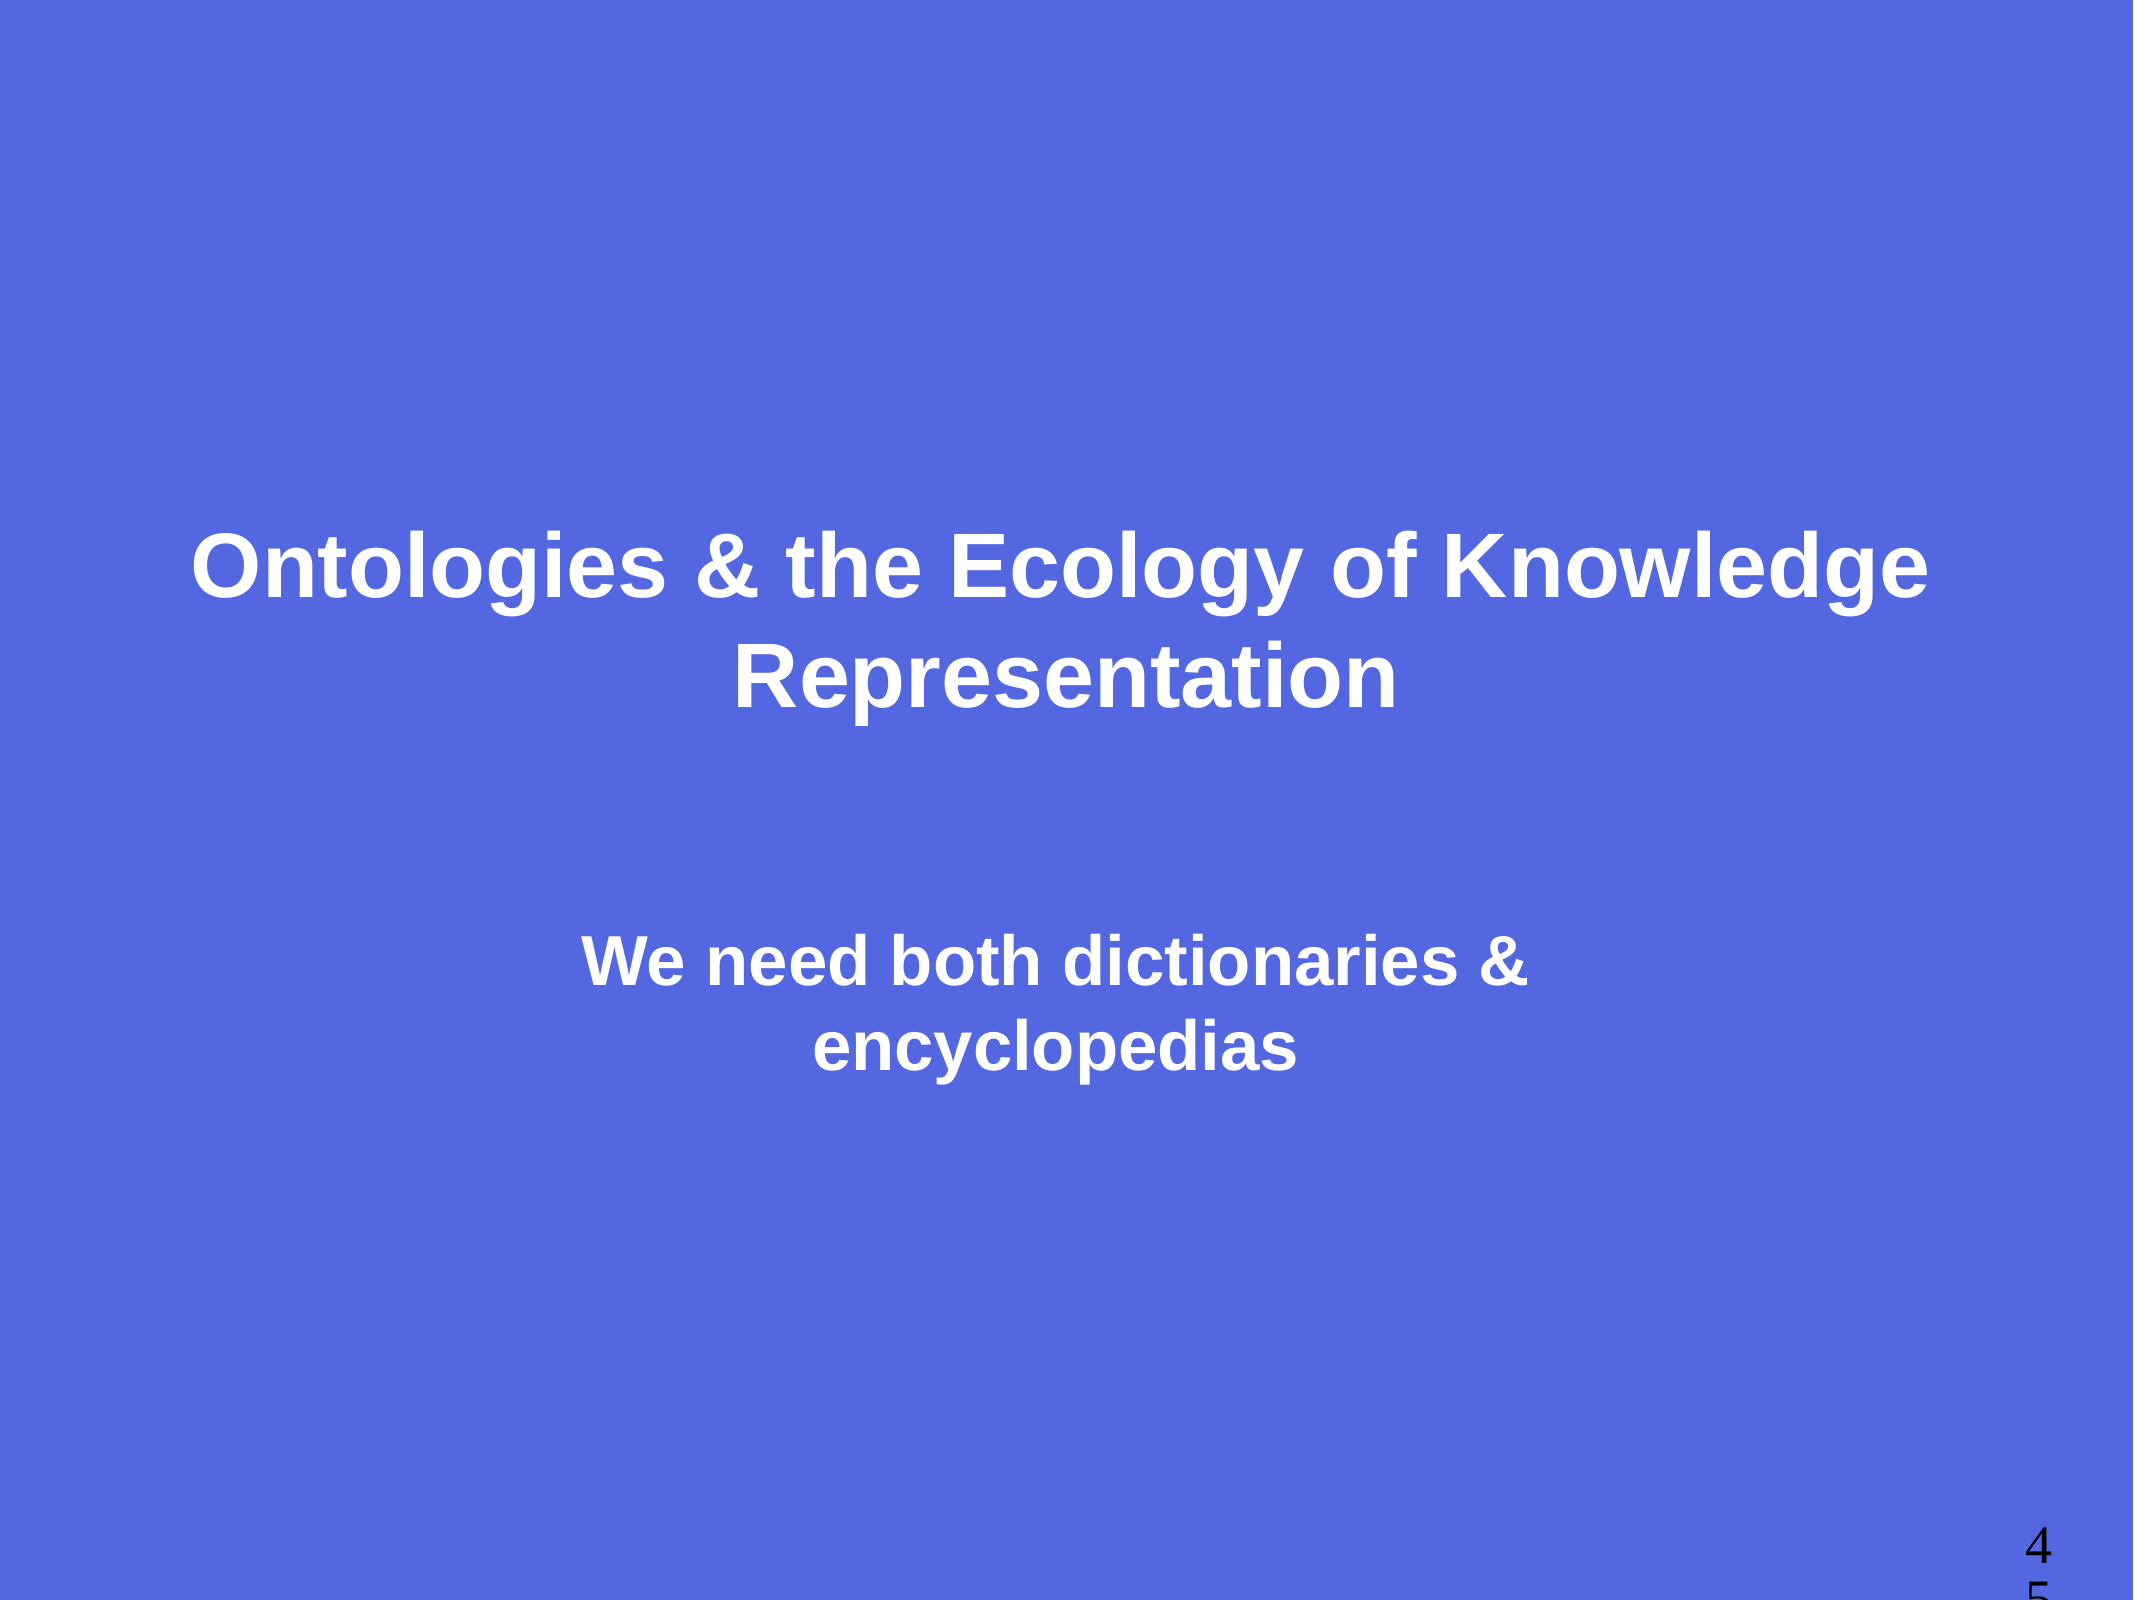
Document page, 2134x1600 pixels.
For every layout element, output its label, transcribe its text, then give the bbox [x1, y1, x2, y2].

title Ontologies & the Ecology of Knowledge Representation [159, 496, 1974, 841]
subtitle We need both dictionaries & encyclopedias [319, 906, 1814, 1317]
slide_number 45 [2009, 1501, 2093, 1588]
